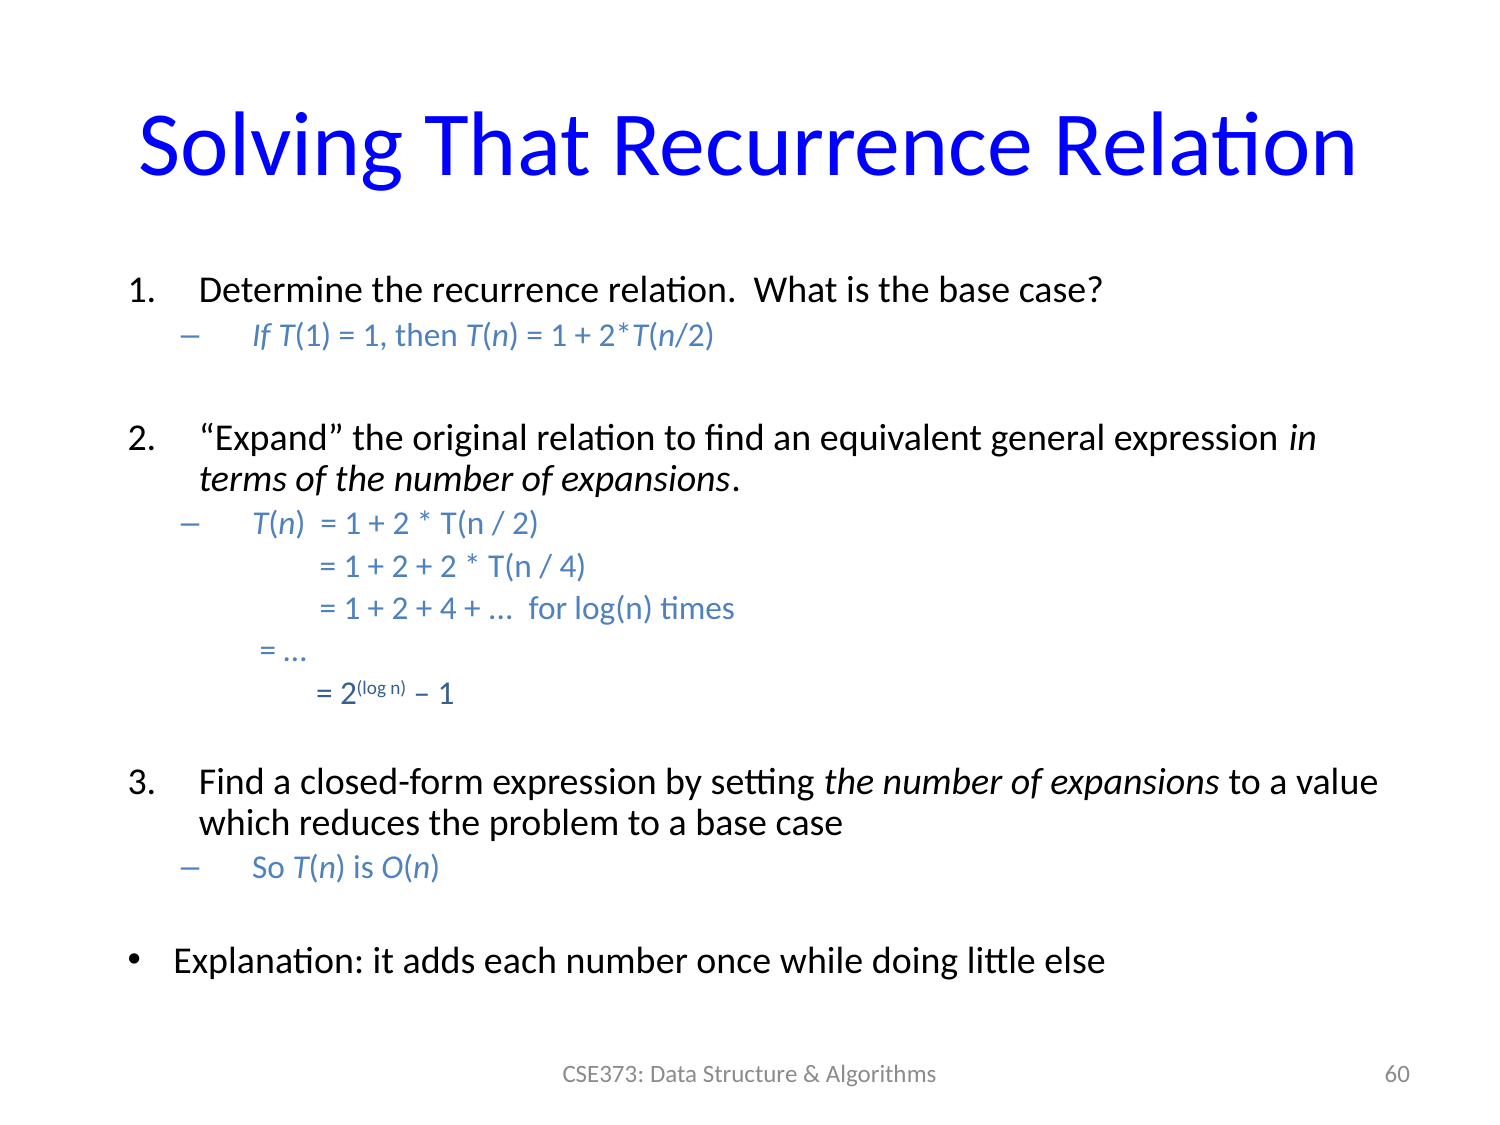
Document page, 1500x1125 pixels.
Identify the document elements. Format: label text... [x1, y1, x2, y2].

footer CSE373: Data Structure & Algorithms [512, 1042, 988, 1103]
title Solving That Recurrence Relation [75, 45, 1425, 233]
slide_number 60 [1074, 1042, 1425, 1103]
list Determine the recurrence relation. What is the base case? If T(1) = 1, then T(n) = 1 + 2*T(n/2) “Expand” the original relation to find an equivalent general expression in terms of the number of expansions. T(n) = 1 + 2 * T(n / 2) = 1 + 2 + 2 * T(n / 4) = 1 + 2 + 4 + ... for log(n) times = … = 2(log n) – 1 Find a closed-form expression by setting the number of expansions to a value which reduces the problem to a base case So T(n) is O(n) Explanation: it adds each number once while doing little else [112, 262, 1425, 1000]
